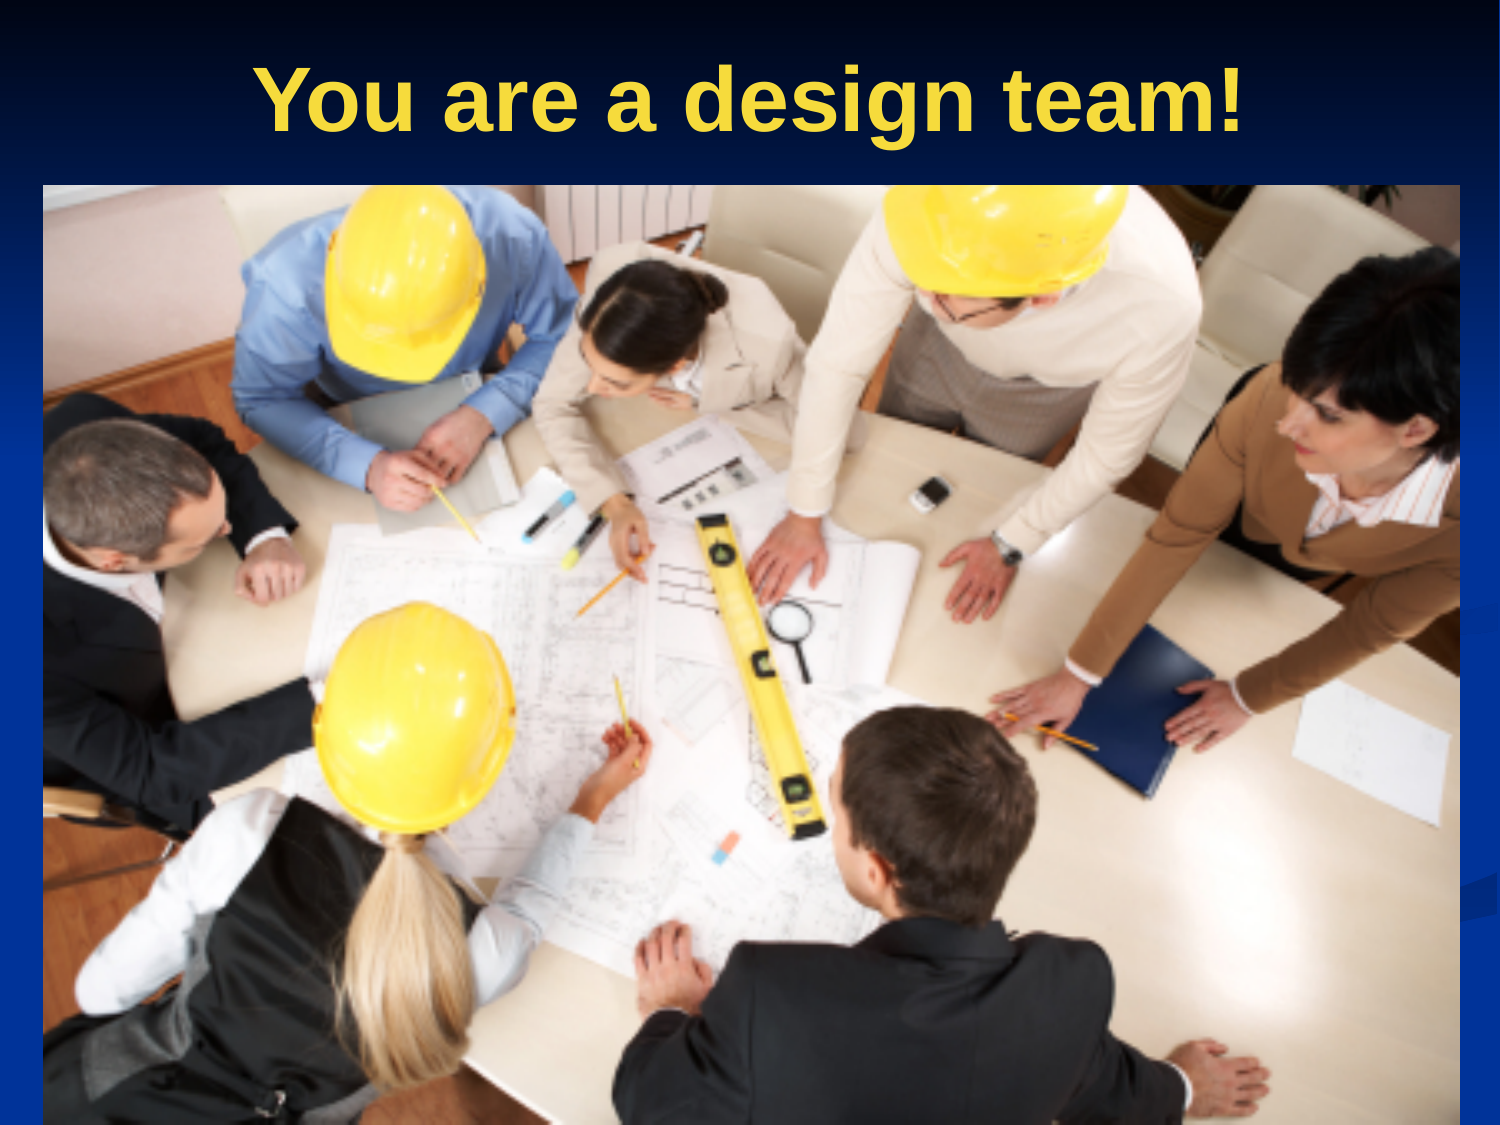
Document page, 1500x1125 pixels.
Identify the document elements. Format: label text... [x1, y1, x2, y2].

title You are a design team! [0, 1, 1500, 190]
picture [43, 185, 1460, 1125]
